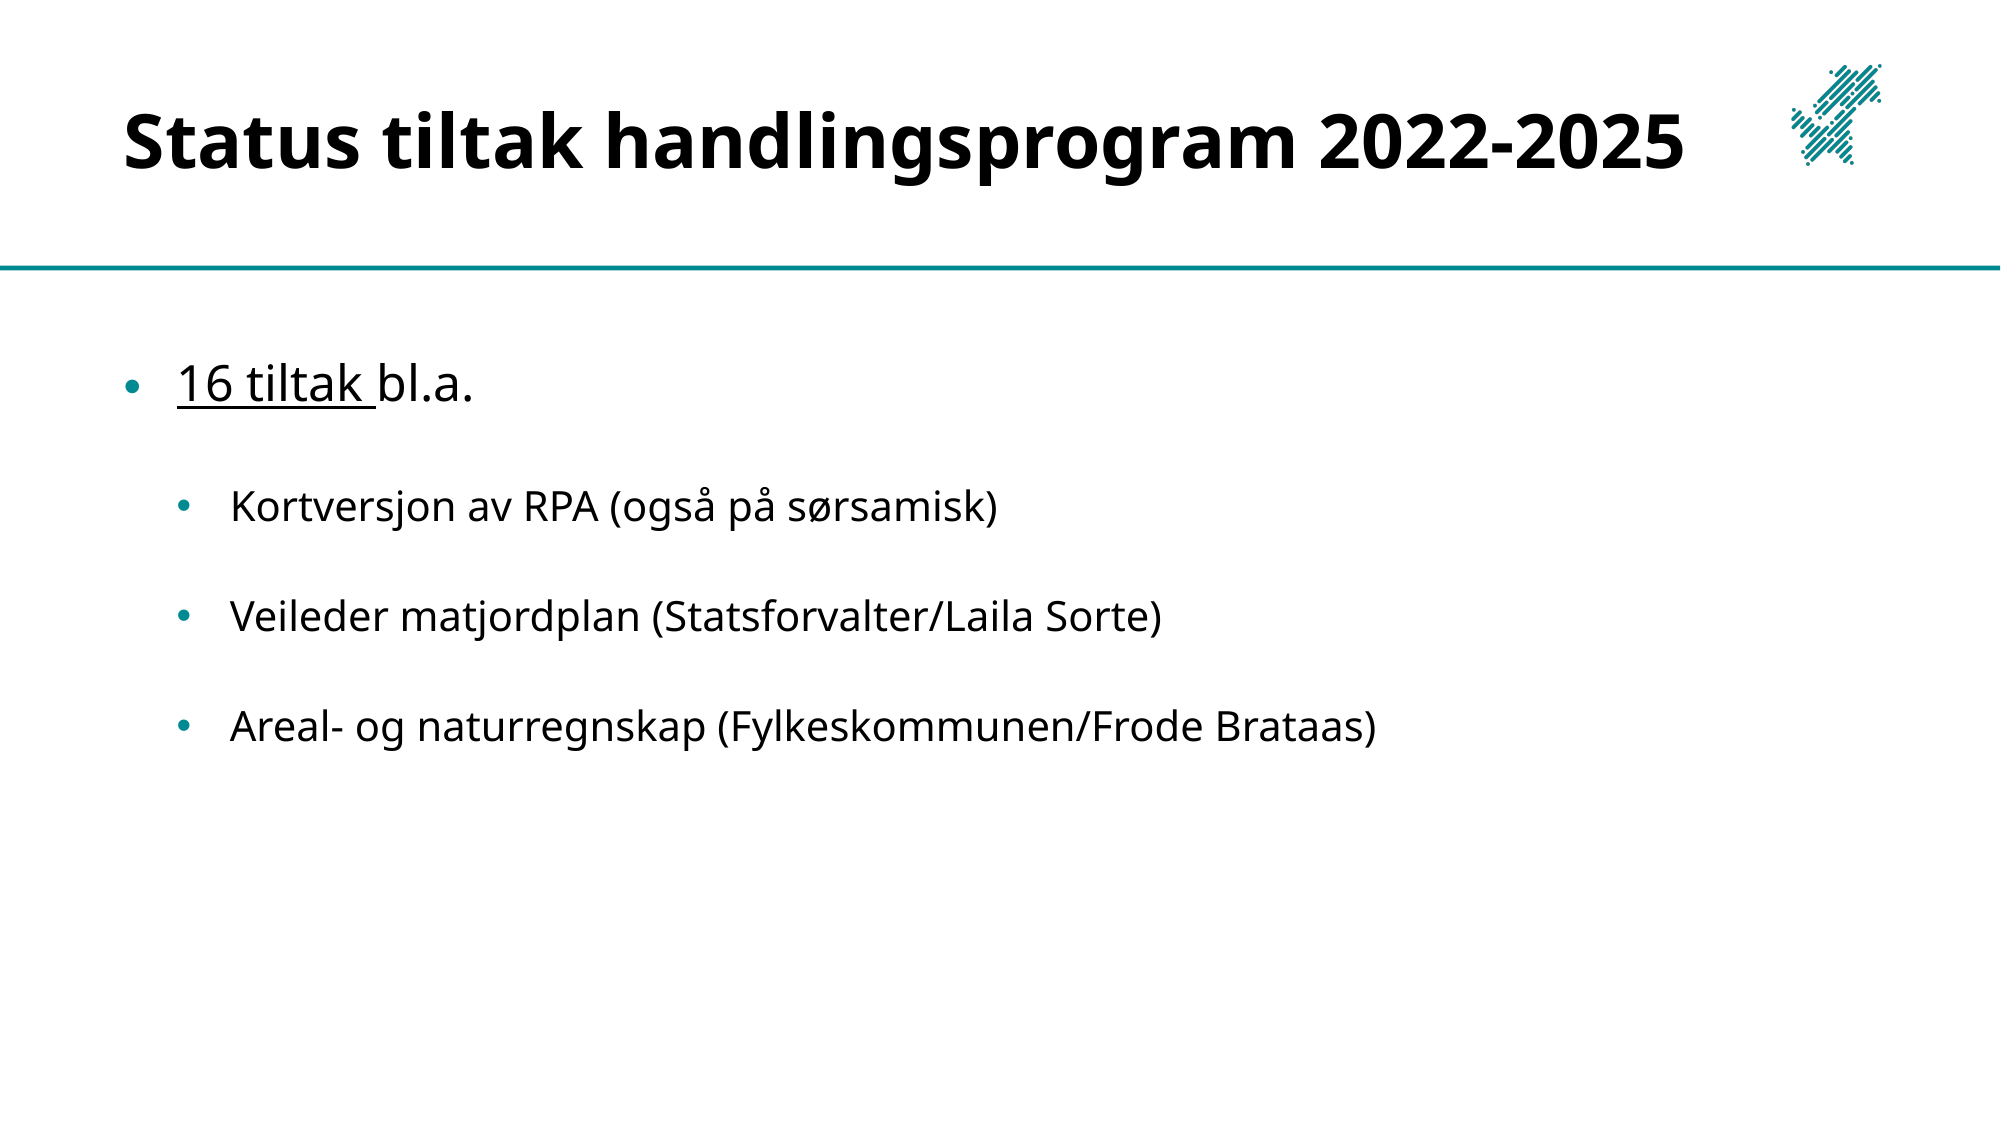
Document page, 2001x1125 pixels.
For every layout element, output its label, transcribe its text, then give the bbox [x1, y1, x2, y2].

list 16 tiltak bl.a. Kortversjon av RPA (også på sørsamisk) Veileder matjordplan (Statsforvalter/Laila Sorte) Areal- og naturregnskap (Fylkeskommunen/Frode Brataas) [123, 351, 1877, 1001]
picture [1791, 64, 1882, 166]
title Status tiltak handlingsprogram 2022-2025 [123, 53, 1699, 236]
